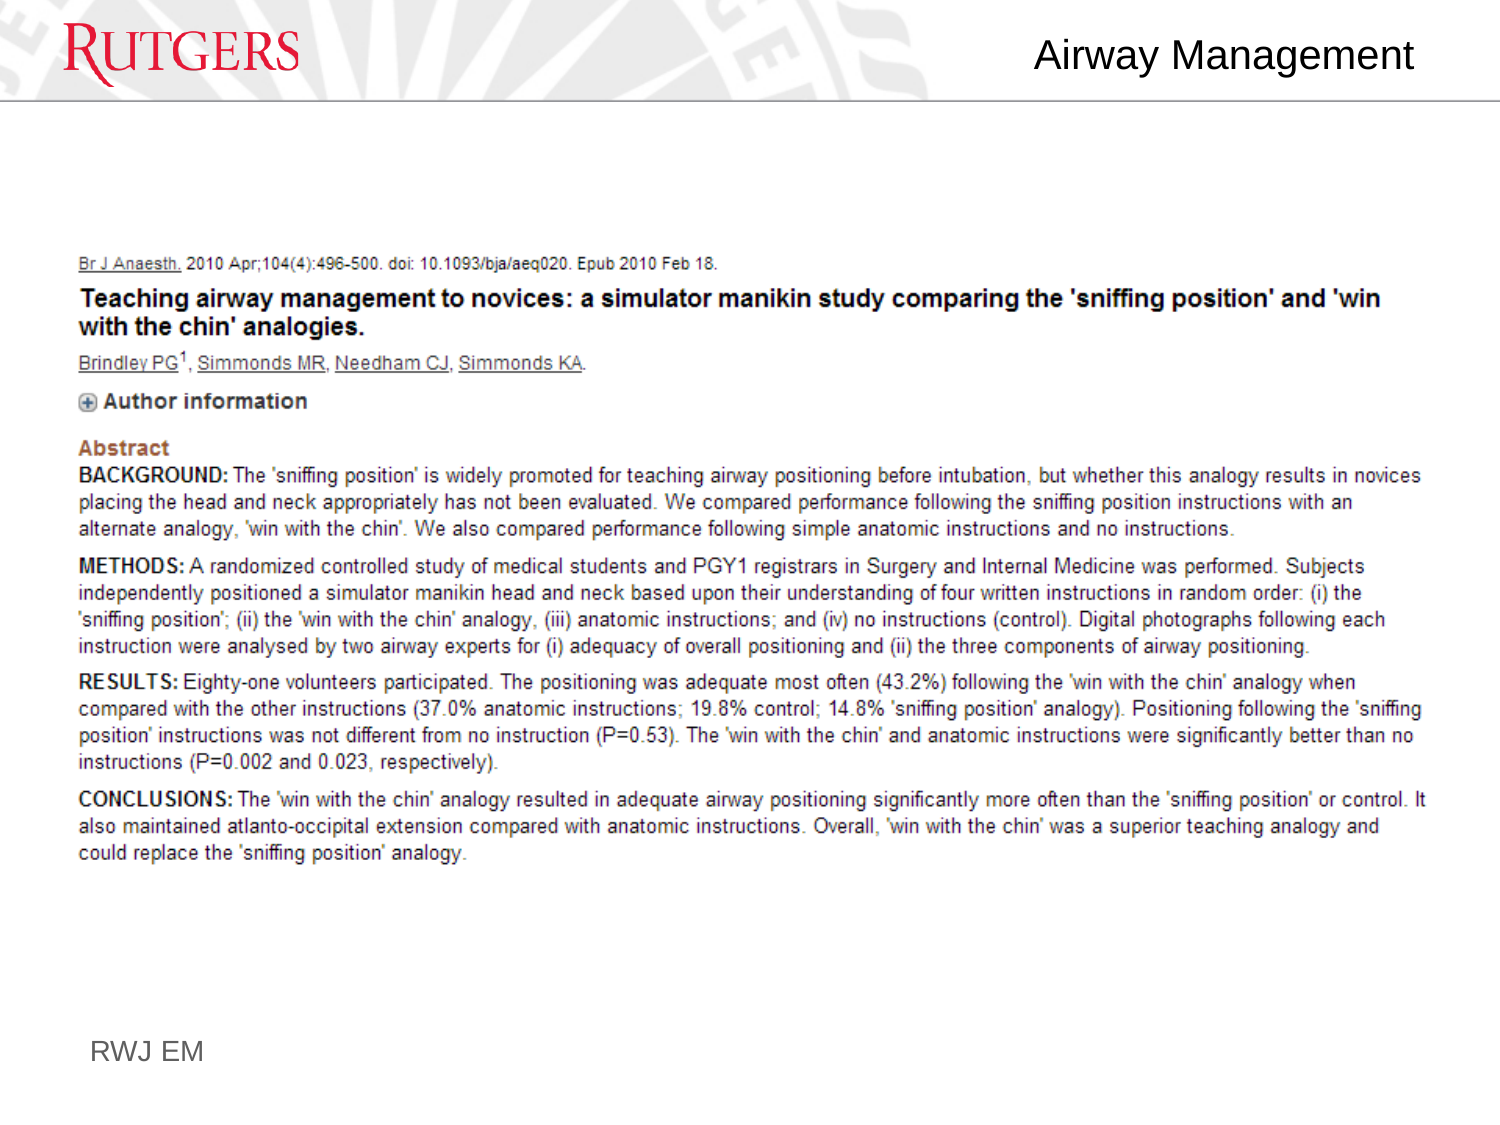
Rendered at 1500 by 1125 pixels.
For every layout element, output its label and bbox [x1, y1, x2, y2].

picture [0, 0, 1500, 102]
picture [60, 240, 1440, 885]
